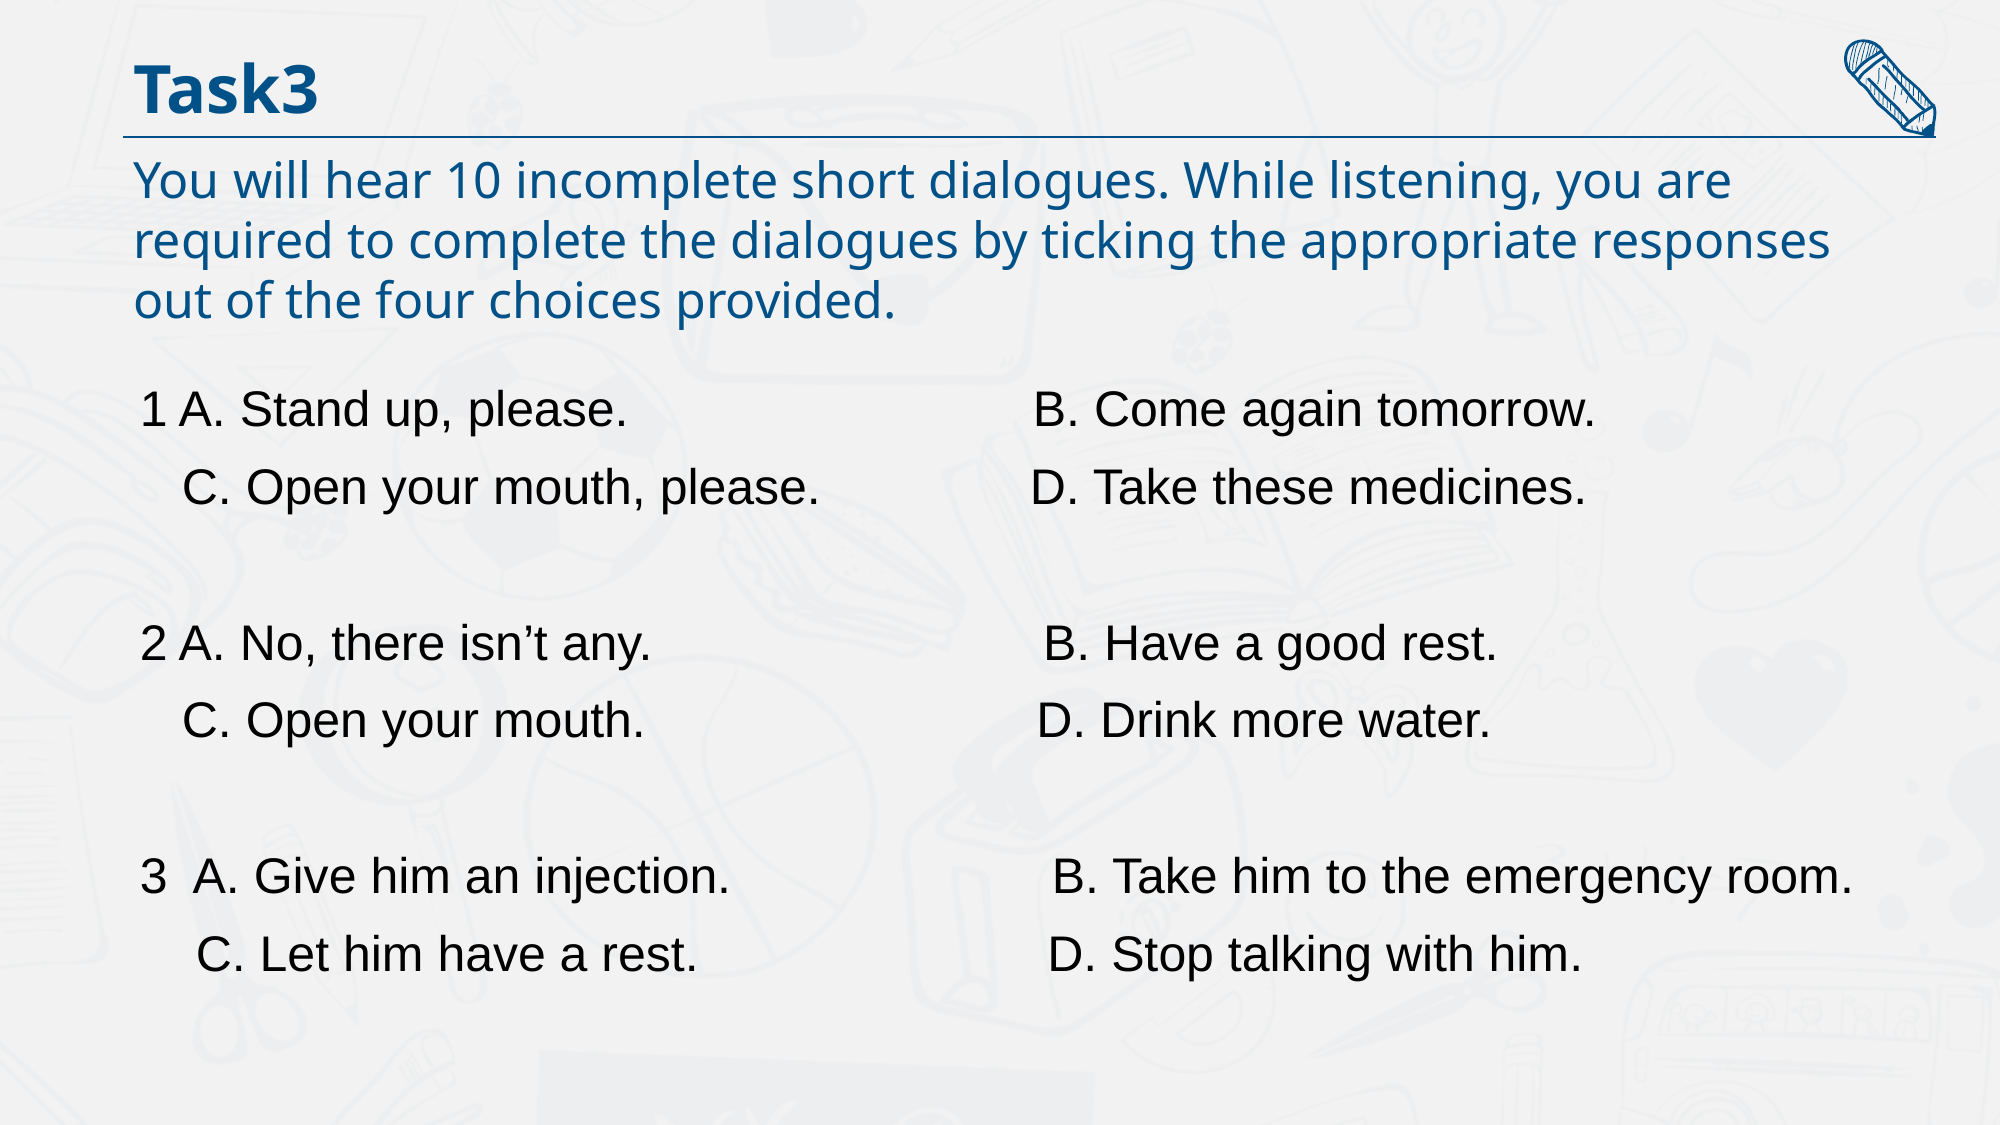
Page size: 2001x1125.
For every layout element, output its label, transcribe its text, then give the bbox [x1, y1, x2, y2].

text_box 1 A. Stand up, please. B. Come again tomorrow. C. Open your mouth, please. D. Take these medicines. 2 A. No, there isn’t any. B. Have a good rest. C. Open your mouth. D. Drink more water. 3 A. Give him an injection. B. Take him to the emergency room. C. Let him have a rest. D. Stop talking with him. [125, 350, 1875, 990]
text_box Task3 You will hear 10 incomplete short dialogues. While listening, you are required to complete the dialogues by ticking the appropriate responses out of the four choices provided. [118, 0, 1916, 472]
